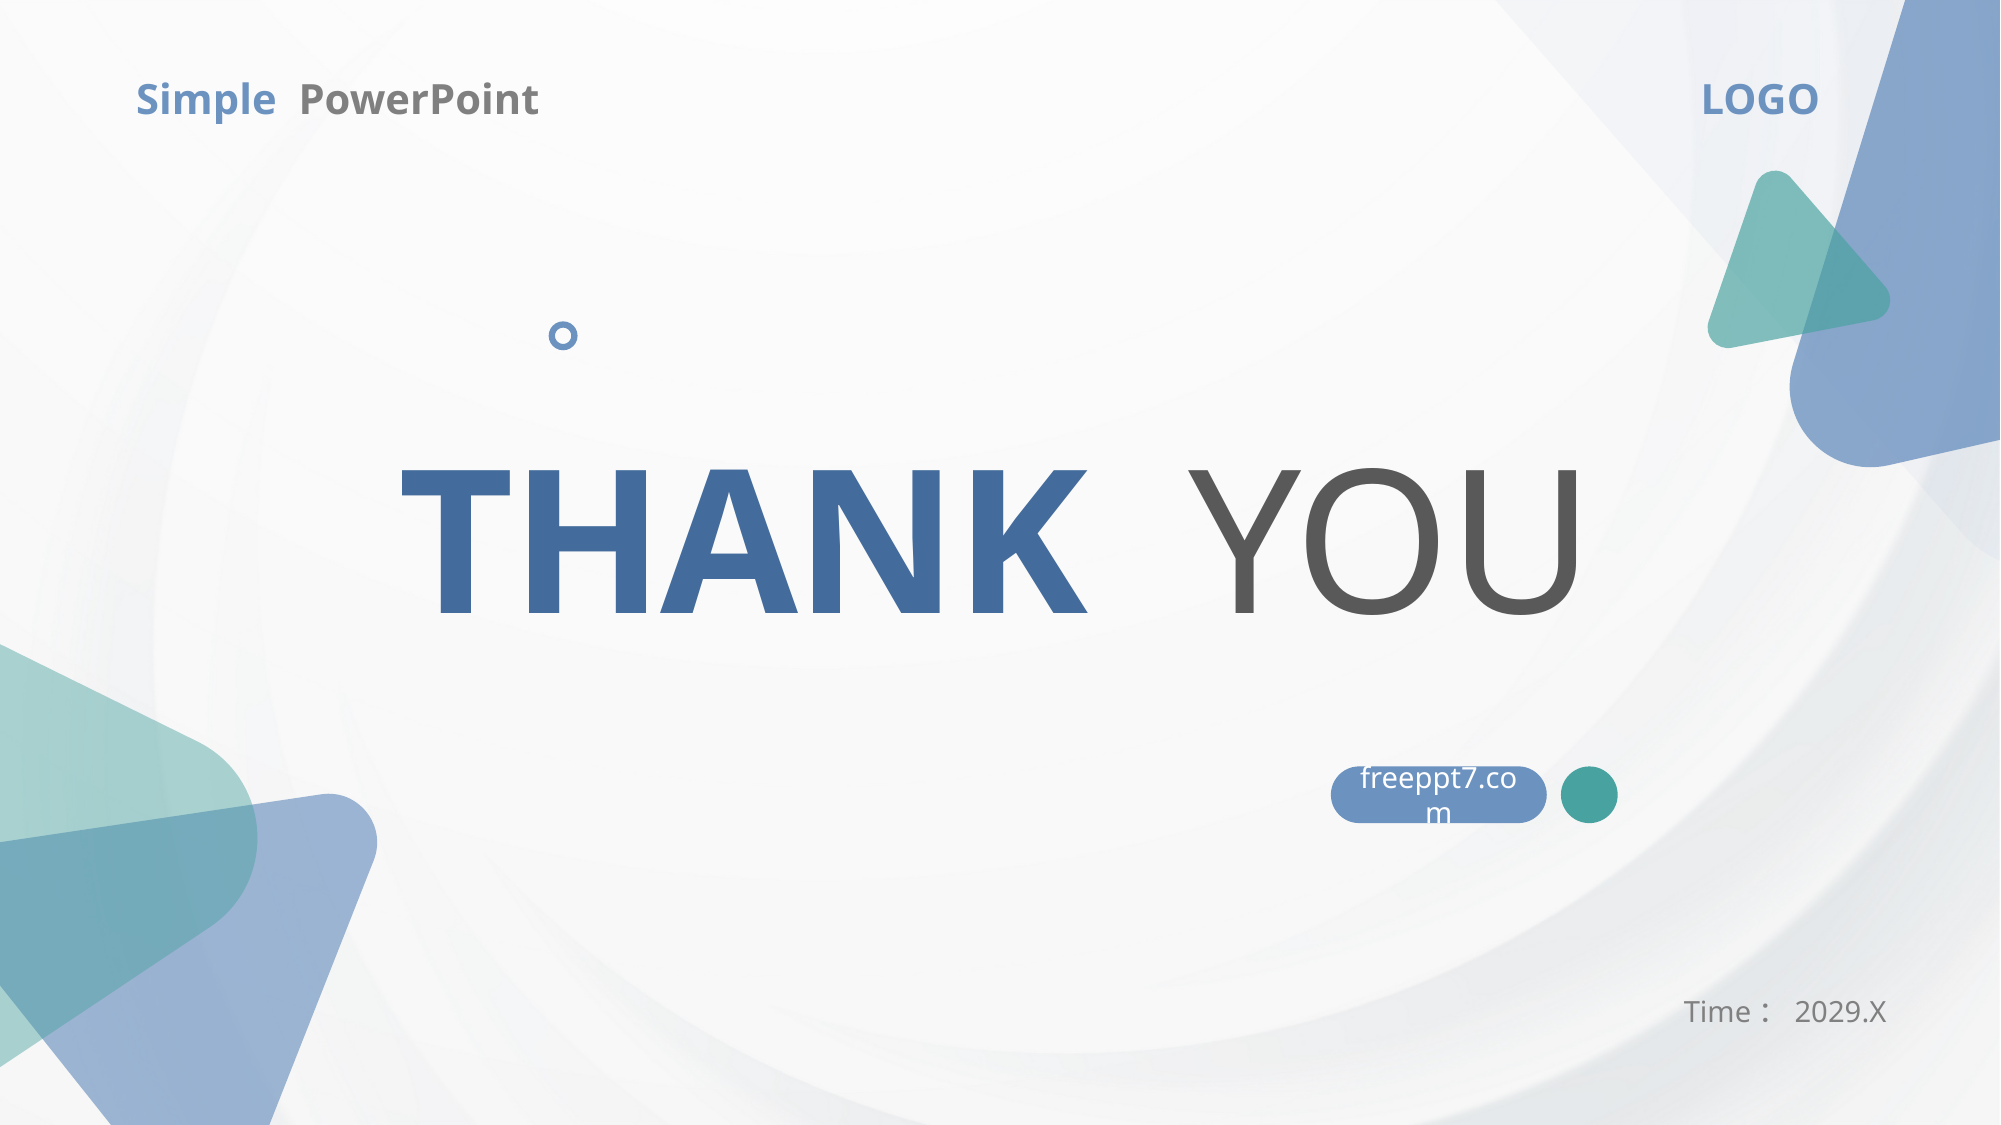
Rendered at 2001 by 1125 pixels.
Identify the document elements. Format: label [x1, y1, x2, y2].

text_box [1490, 0, 2000, 566]
text_box [1330, 766, 1618, 824]
text_box [0, 634, 378, 1125]
picture [0, 0, 2000, 1125]
